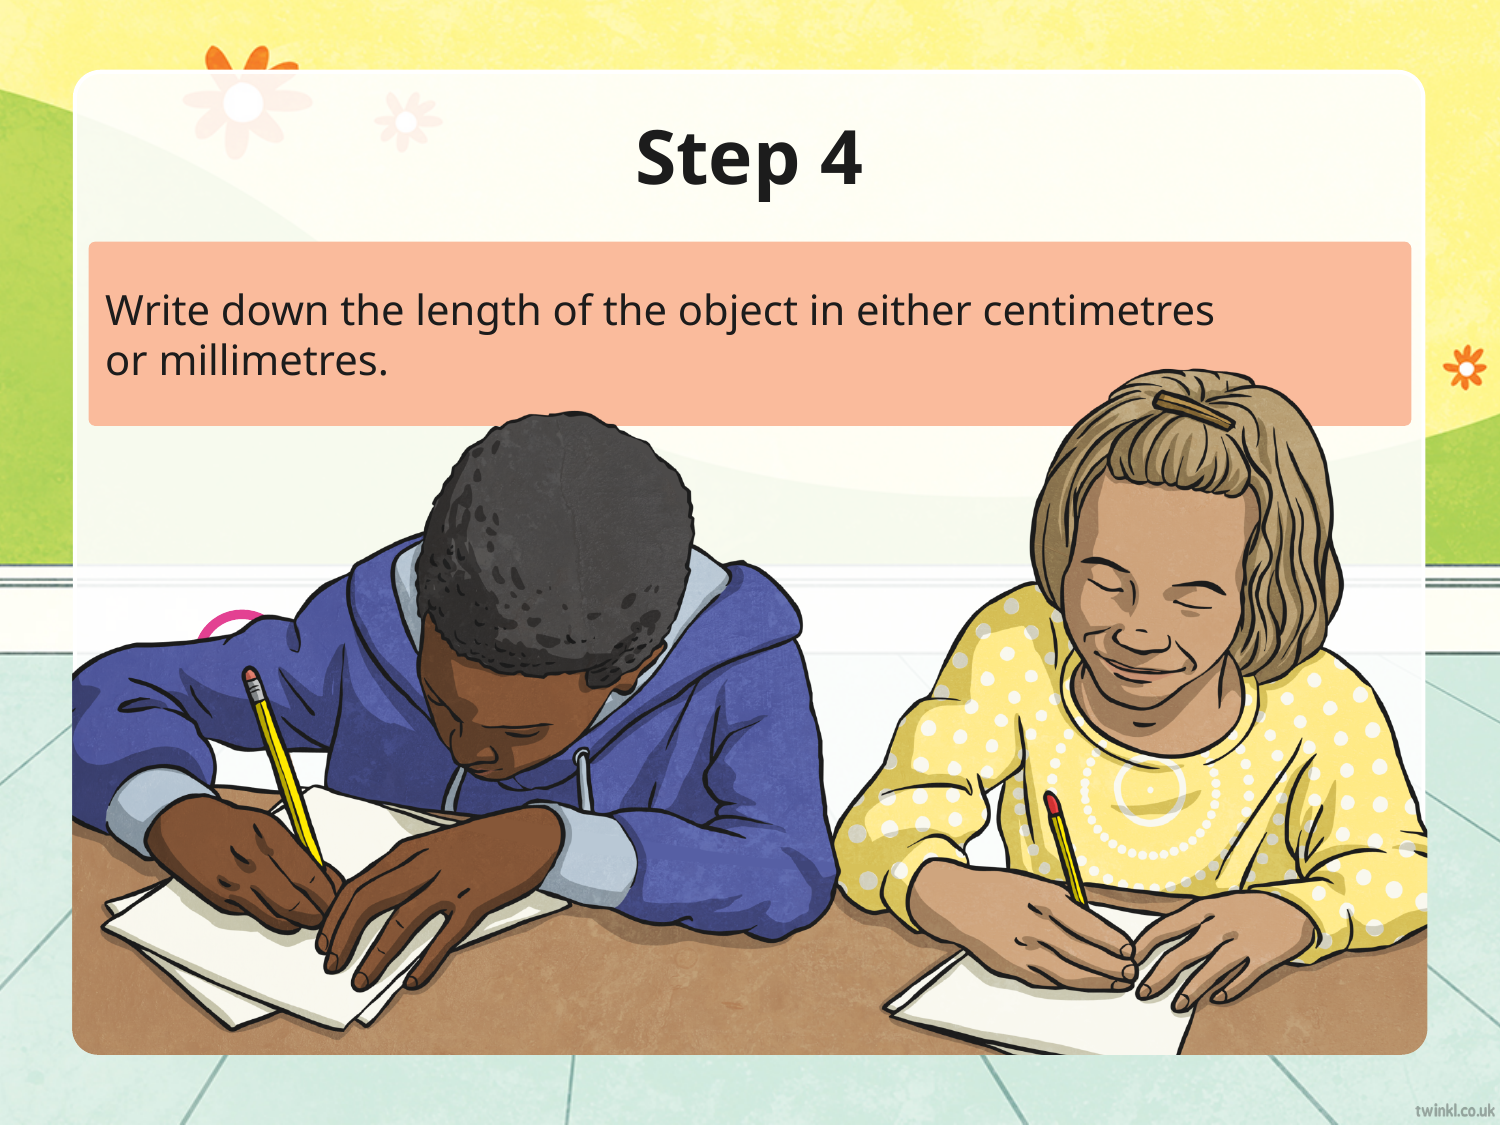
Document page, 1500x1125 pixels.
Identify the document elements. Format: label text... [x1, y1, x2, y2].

title Step 4 [75, 78, 1424, 242]
picture [0, 0, 1500, 1125]
text_box Write down the length of the object in either centimetres or millimetres. [87, 240, 1413, 368]
